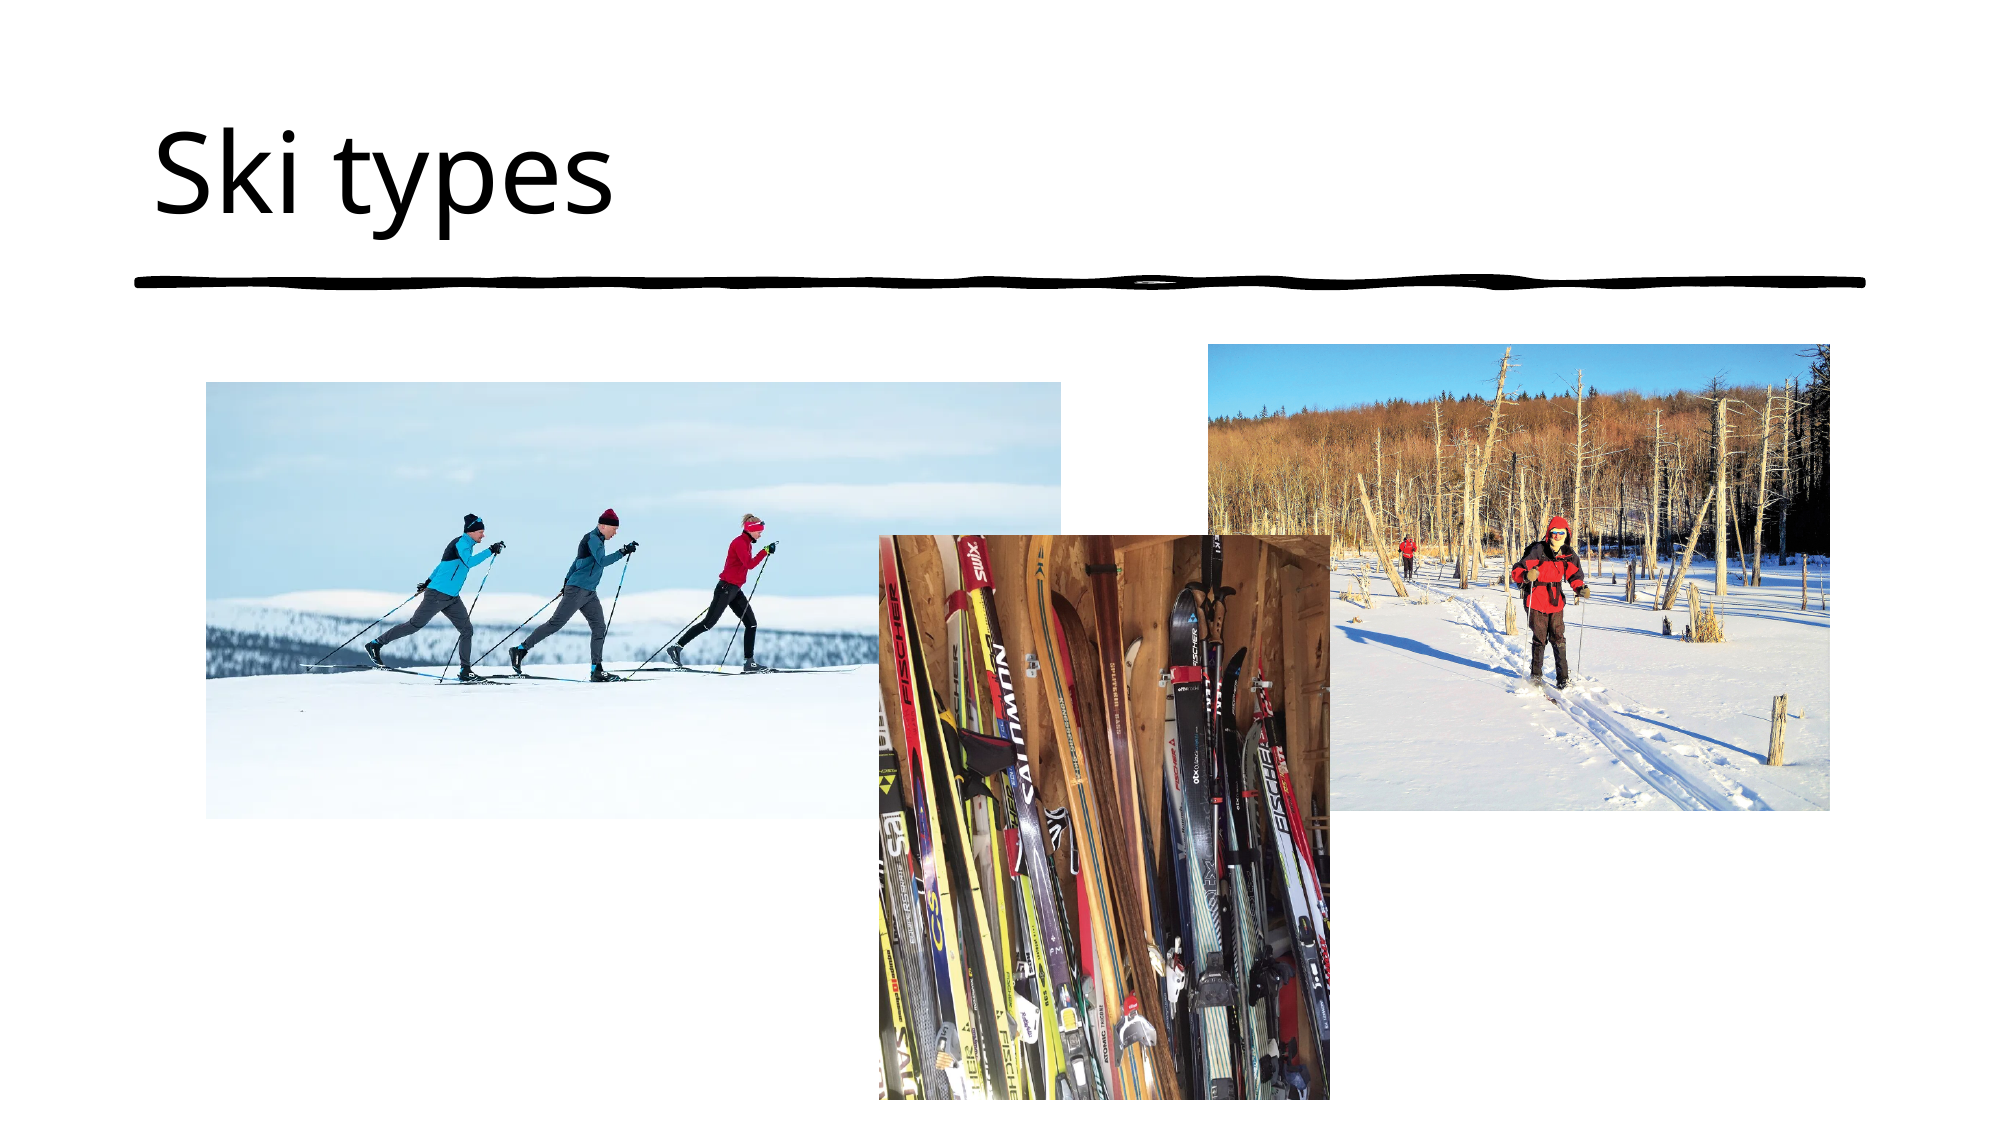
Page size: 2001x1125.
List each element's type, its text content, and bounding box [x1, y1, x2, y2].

picture [206, 344, 1830, 1100]
title Ski types [137, 59, 1863, 278]
